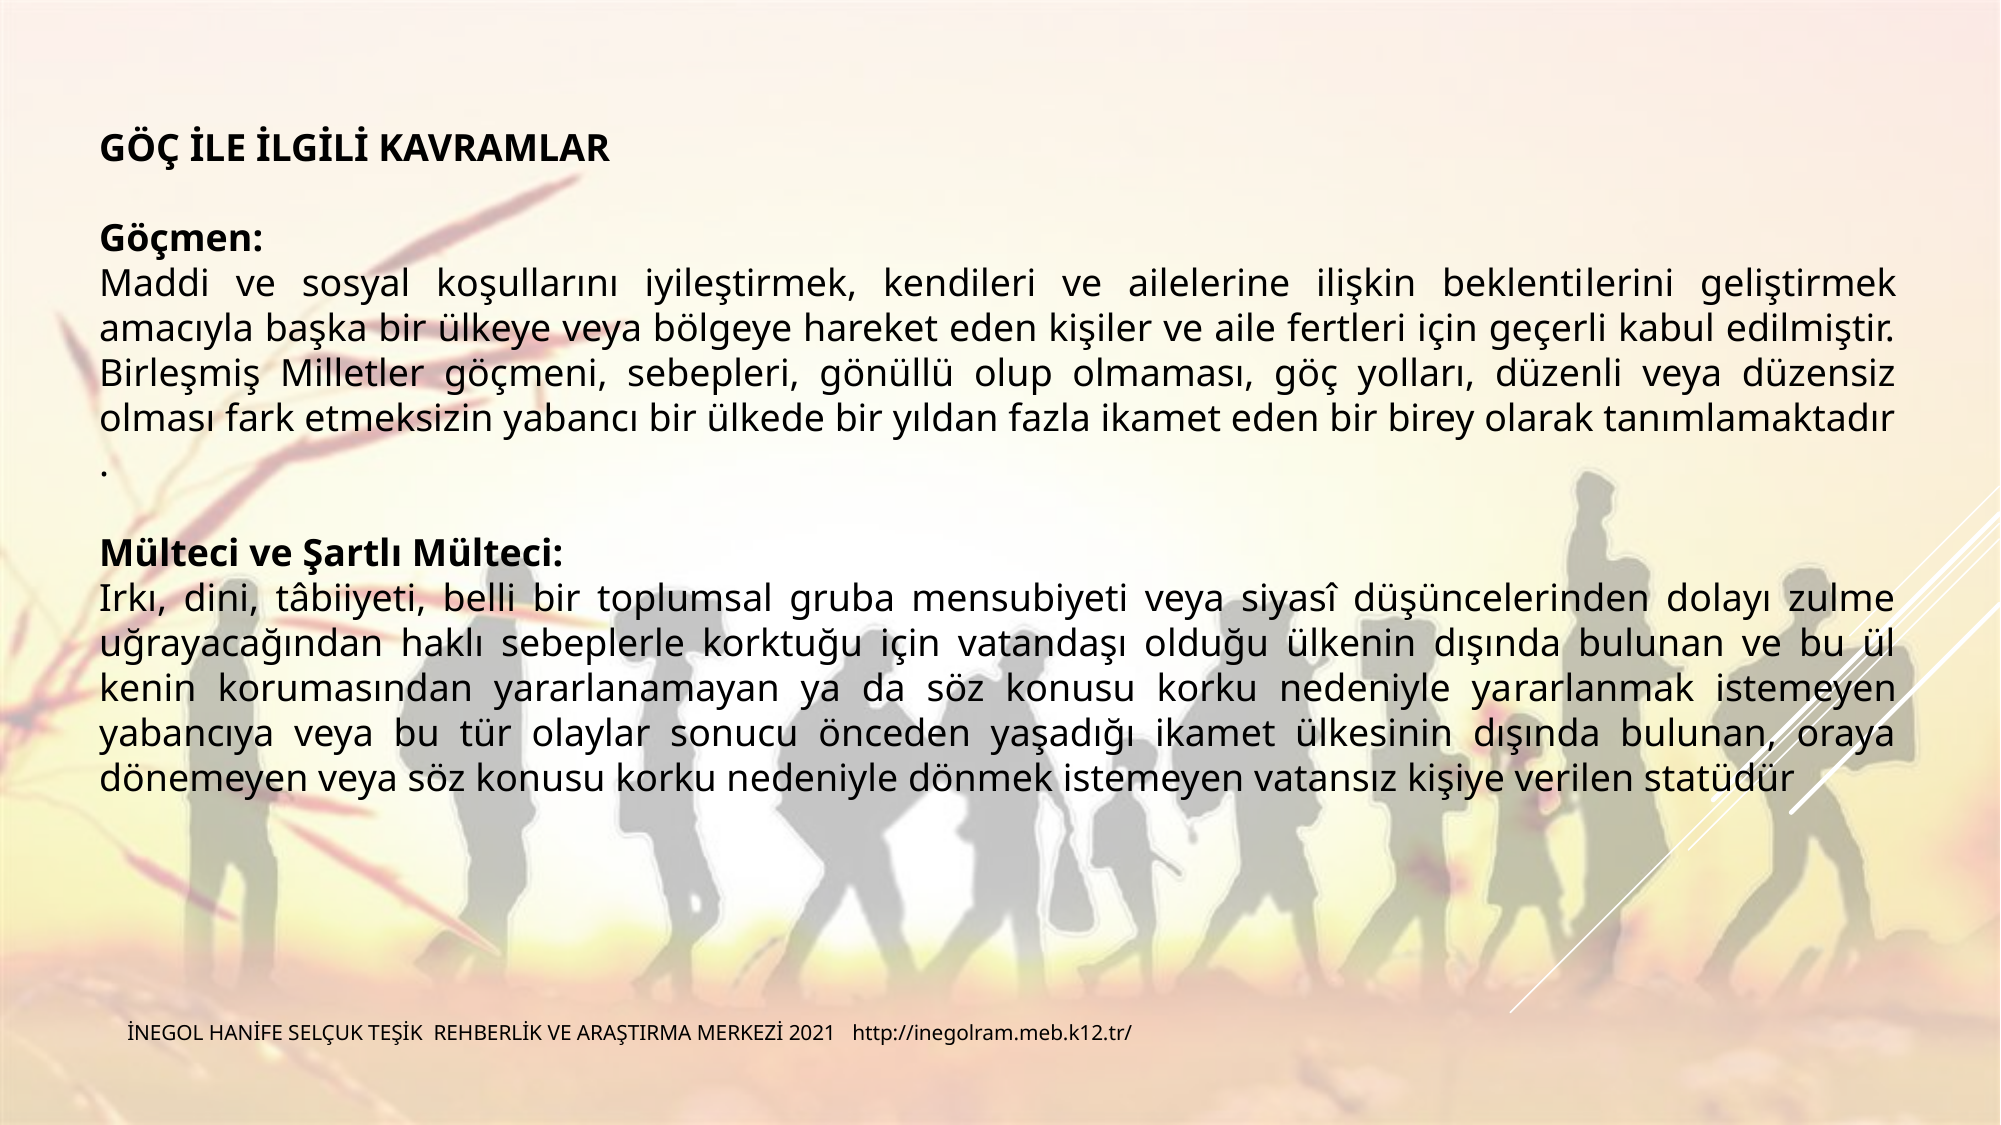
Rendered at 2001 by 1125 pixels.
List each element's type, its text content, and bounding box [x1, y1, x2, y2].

text_box GÖÇ İLE İLGİLİ KAVRAMLAR Göçmen: Mad­di ve sosyal koşullarını iyileştirmek, kendileri ve ailelerine ilişkin beklenti­lerini geliştirmek amacıyla başka bir ülkeye veya bölgeye hareket eden kişiler ve aile fertleri için geçerli kabul edilmiştir. Birleşmiş Milletler göç­meni, sebepleri, gönüllü olup olmaması, göç yolları, düzenli veya düzensiz olması fark etmeksizin yabancı bir ülkede bir yıldan fazla ikamet eden bir birey olarak tanımlamaktadır . Mülteci ve Şartlı Mülteci: Irkı, dini, tâbiiyeti, belli bir toplumsal gruba mensubiyeti veya siyasî düşüncelerinden dolayı zulme uğrayacağından haklı sebeplerle korktuğu için vatandaşı olduğu ülkenin dışında bulunan ve bu ül­kenin korumasından yararlanamayan ya da söz konusu korku nedeniyle ya­rarlanmak istemeyen yabancıya veya bu tür olaylar sonucu önceden yaşadığı ikamet ülkesinin dışında bulunan, oraya dönemeyen veya söz konusu korku nedeniyle dönmek istemeyen vatansız kişiye verilen statüdür [84, 116, 1912, 852]
footer İNEGOL HANİFE SELÇUK TEŞİK REHBERLİK VE ARAŞTIRMA MERKEZİ 2021 http://inegolram.meb.k12.tr/ [112, 1012, 1350, 1073]
